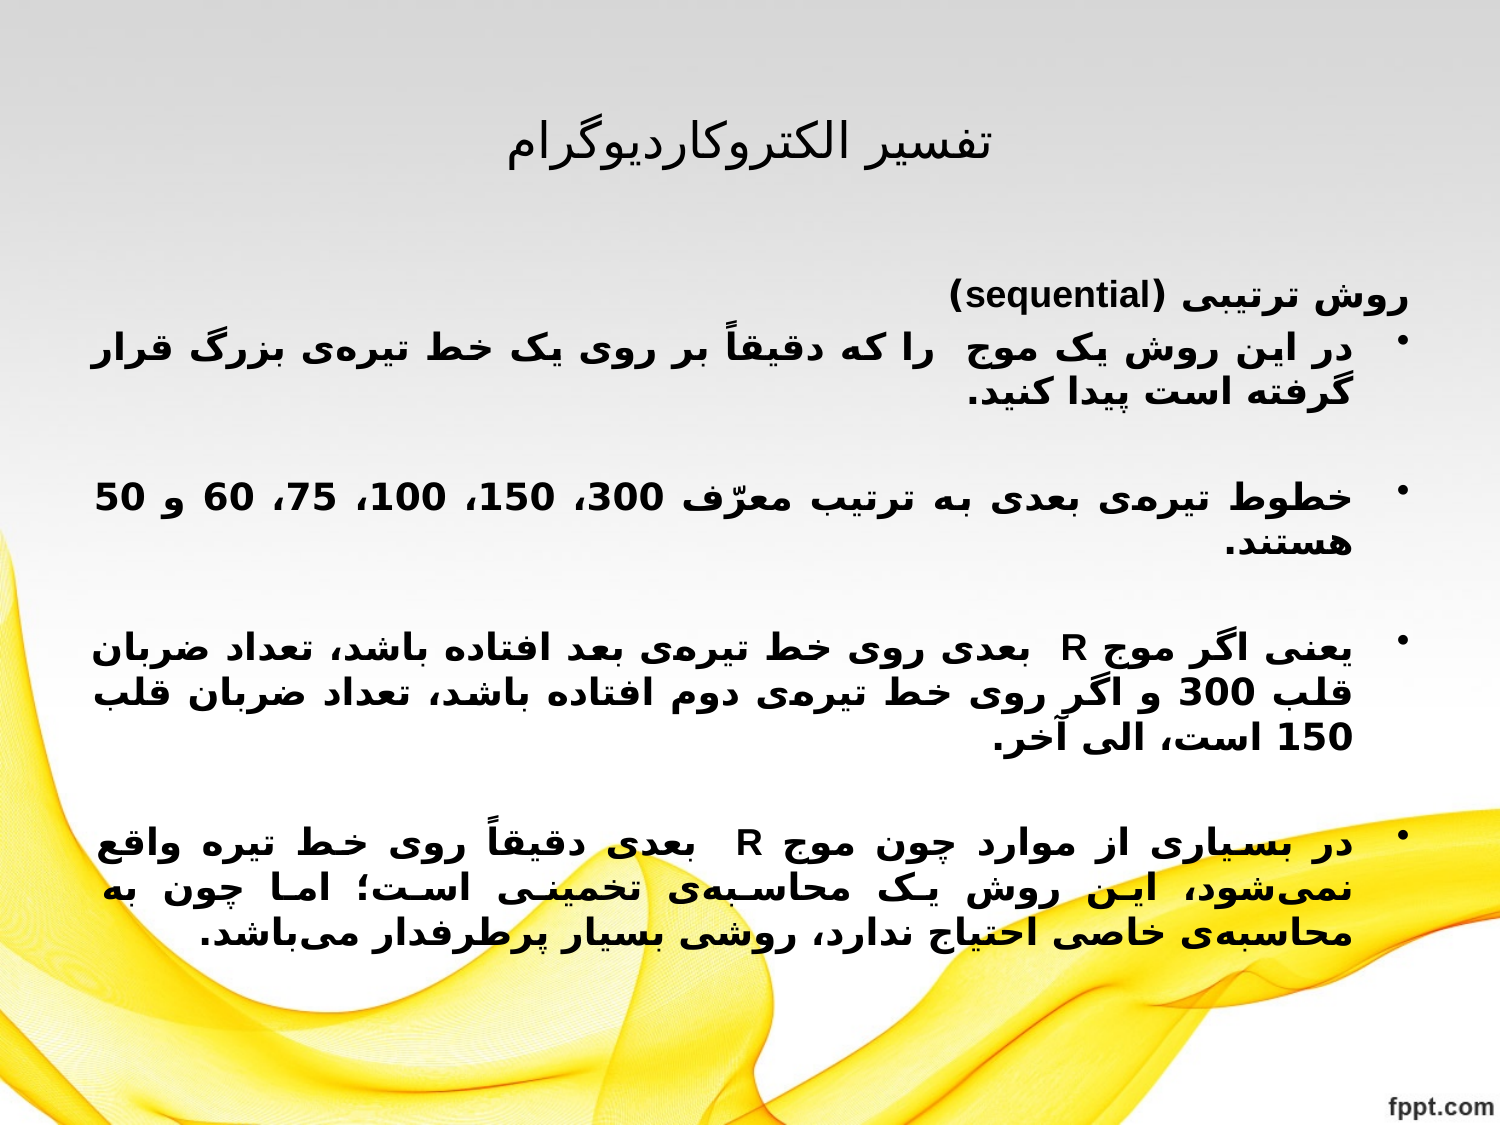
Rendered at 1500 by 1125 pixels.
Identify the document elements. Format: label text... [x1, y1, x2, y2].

list روش ترتیبی (sequential) در این روش یک موج را که دقیقاً بر روی یک خط تیره‌ی بزرگ قرار گرفته است پیدا کنید. خطوط تیره‌ی بعدی به ترتیب معرّف 300، 150، 100، 75، 60 و 50 هستند. یعنی اگر موج R بعدی روی خط تیره‌ی بعد افتاده باشد، تعداد ضربان قلب 300 و اگر روی خط تیره‌ی دوم افتاده باشد، تعداد ضربان قلب 150 است، الی آخر. در بسیاری از موارد چون موج R بعدی دقیقاً روی خط تیره واقع نمی‌شود، این روش یک محاسبه‌ی تخمینی است؛ اما چون به محاسبه‌ی خاصی احتیاج ندارد، روشی بسیار پرطرفدار می‌باشد. [74, 262, 1426, 1006]
title تفسیر الکتروکاردیوگرام [74, 44, 1426, 233]
picture [0, 0, 1500, 1125]
